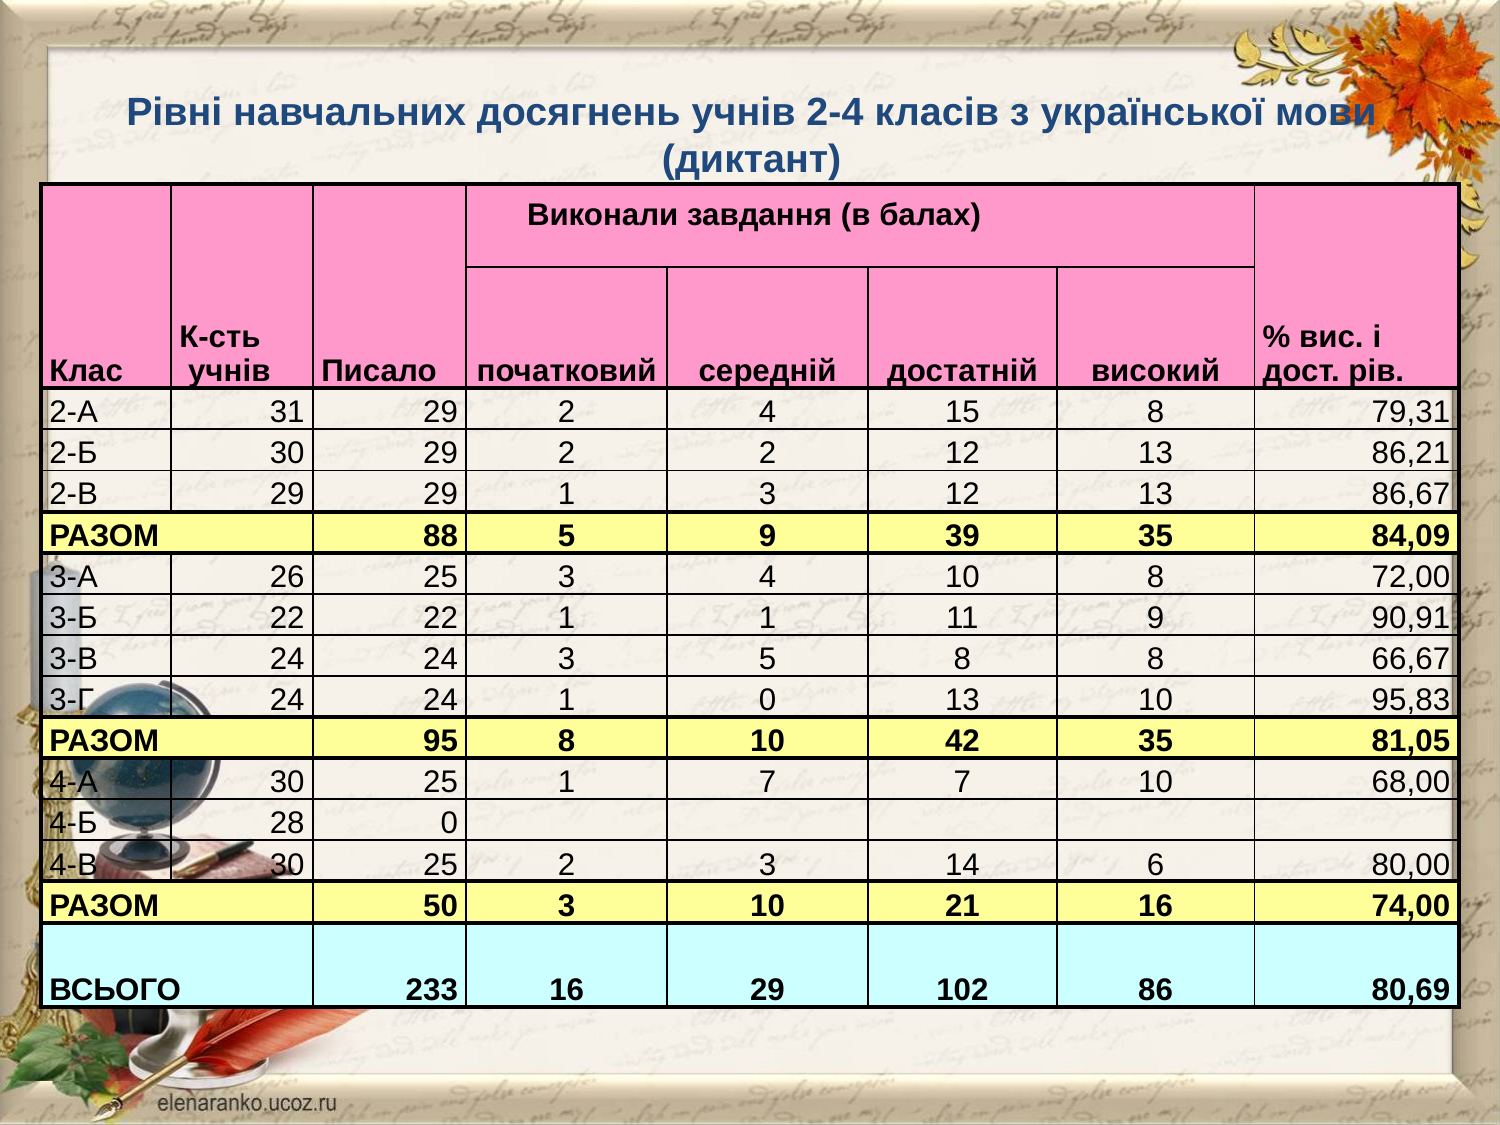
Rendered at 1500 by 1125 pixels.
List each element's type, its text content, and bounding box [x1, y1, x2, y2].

table_cell 29 [668, 925, 867, 1005]
table_cell 13 [869, 677, 1056, 715]
table_cell 3-В [43, 636, 170, 675]
table_cell 4-В [43, 841, 170, 879]
table_cell 24 [314, 677, 465, 715]
table_cell 2-А [43, 390, 170, 428]
table_cell 28 [172, 800, 312, 839]
table_cell 81,05 [1255, 719, 1457, 756]
table_cell високий [1058, 268, 1254, 386]
table_cell [668, 800, 867, 839]
table_cell 16 [467, 925, 666, 1005]
table_cell 10 [668, 883, 867, 921]
table_cell 95 [314, 719, 465, 756]
table_cell 15 [869, 390, 1056, 428]
table_cell 14 [869, 841, 1056, 879]
table_cell 2 [467, 841, 666, 879]
table_cell [1058, 800, 1254, 839]
table_cell ВСЬОГО [43, 925, 312, 1005]
table_cell 30 [172, 430, 312, 470]
table_cell 4 [668, 555, 867, 593]
table_cell 4 [668, 390, 867, 428]
table_cell 50 [314, 883, 465, 921]
table_cell 1 [467, 677, 666, 715]
table_cell 29 [314, 390, 465, 428]
table_cell 233 [314, 925, 465, 1005]
table_cell 8 [1058, 636, 1254, 675]
table_cell 24 [172, 636, 312, 675]
table_cell 22 [172, 595, 312, 634]
table_cell РАЗОМ [43, 883, 312, 921]
table_cell 4-Б [43, 800, 170, 839]
table_cell 9 [668, 514, 867, 551]
table_cell 3-Б [43, 595, 170, 634]
table_header К-сть учнів [172, 186, 312, 386]
table_cell 74,00 [1255, 883, 1457, 921]
table_header Клас [43, 186, 170, 386]
table_header Виконали завдання (в балах) [467, 186, 1254, 266]
table_cell 2 [668, 430, 867, 470]
table_cell 1 [467, 471, 666, 510]
table_cell 12 [869, 471, 1056, 510]
table_cell [467, 800, 666, 839]
table_cell 3 [467, 883, 666, 921]
table_cell 2-Б [43, 430, 170, 470]
table_cell [869, 800, 1056, 839]
table_cell 3 [668, 471, 867, 510]
table_cell 5 [668, 636, 867, 675]
table_cell 68,00 [1255, 760, 1457, 798]
table_cell 86 [1058, 925, 1254, 1005]
table_cell 21 [869, 883, 1056, 921]
table_cell 10 [1058, 760, 1254, 798]
table_cell 80,00 [1255, 841, 1457, 879]
table_cell 86,21 [1255, 430, 1457, 470]
table_cell 13 [1058, 430, 1254, 470]
table_cell 42 [869, 719, 1056, 756]
table_cell достатній [869, 268, 1056, 386]
table_cell 7 [869, 760, 1056, 798]
table_cell 3 [467, 636, 666, 675]
table_cell 31 [172, 390, 312, 428]
table_cell 13 [1058, 471, 1254, 510]
table_cell 3 [668, 841, 867, 879]
table_cell 0 [314, 800, 465, 839]
table_cell 16 [1058, 883, 1254, 921]
table_cell 66,67 [1255, 636, 1457, 675]
table_cell 84,09 [1255, 514, 1457, 551]
table_header Писало [314, 186, 465, 386]
table_cell 3-А [43, 555, 170, 593]
table_cell 95,83 [1255, 677, 1457, 715]
table_cell 7 [668, 760, 867, 798]
table_cell 90,91 [1255, 595, 1457, 634]
table_cell 30 [172, 760, 312, 798]
table_cell 10 [1058, 677, 1254, 715]
table_cell 1 [668, 595, 867, 634]
table_cell 10 [869, 555, 1056, 593]
table_cell 24 [314, 636, 465, 675]
table_cell 102 [869, 925, 1056, 1005]
table_cell 2 [467, 430, 666, 470]
table_cell [171, 514, 312, 551]
table_cell 2-В [43, 471, 170, 510]
table_cell 35 [1058, 514, 1254, 551]
table_cell 72,00 [1255, 555, 1457, 593]
table_cell 8 [869, 636, 1056, 675]
table_cell 3-Г [43, 677, 170, 715]
table_cell 12 [869, 430, 1056, 470]
table_cell 26 [172, 555, 312, 593]
table_cell 8 [467, 719, 666, 756]
table_cell 10 [668, 719, 867, 756]
table_cell 8 [1058, 555, 1254, 593]
table_cell 30 [172, 841, 312, 879]
table_cell 6 [1058, 841, 1254, 879]
table_cell середній [668, 268, 867, 386]
table_cell РАЗОМ [43, 719, 312, 756]
table_cell 9 [1058, 595, 1254, 634]
table_cell 29 [314, 471, 465, 510]
table_cell 4-А [43, 760, 170, 798]
table_cell 22 [314, 595, 465, 634]
table_cell 29 [172, 471, 312, 510]
title Рівні навчальних досягнень учнів 2-4 класів з української мови (диктант) [76, 77, 1428, 182]
picture [0, 0, 1500, 1125]
table_cell 25 [314, 555, 465, 593]
table_cell РАЗОМ [43, 514, 171, 551]
table_cell 2 [467, 390, 666, 428]
table_cell 8 [1058, 390, 1254, 428]
table_cell 25 [314, 841, 465, 879]
table_cell 25 [314, 760, 465, 798]
table_cell 88 [314, 514, 465, 551]
table_cell 86,67 [1255, 471, 1457, 510]
table_cell 3 [467, 555, 666, 593]
table_cell 35 [1058, 719, 1254, 756]
table_cell початковий [467, 268, 666, 386]
table_cell 39 [869, 514, 1056, 551]
table_cell 80,69 [1255, 925, 1457, 1005]
table_cell 5 [467, 514, 666, 551]
table_header % вис. і дост. рів. [1255, 186, 1457, 386]
table_cell [1255, 800, 1457, 839]
table_cell 24 [172, 677, 312, 715]
table_cell 29 [314, 430, 465, 470]
table_cell 0 [668, 677, 867, 715]
table_cell 1 [467, 595, 666, 634]
table_cell 79,31 [1255, 390, 1457, 428]
table_cell 11 [869, 595, 1056, 634]
table_cell 1 [467, 760, 666, 798]
